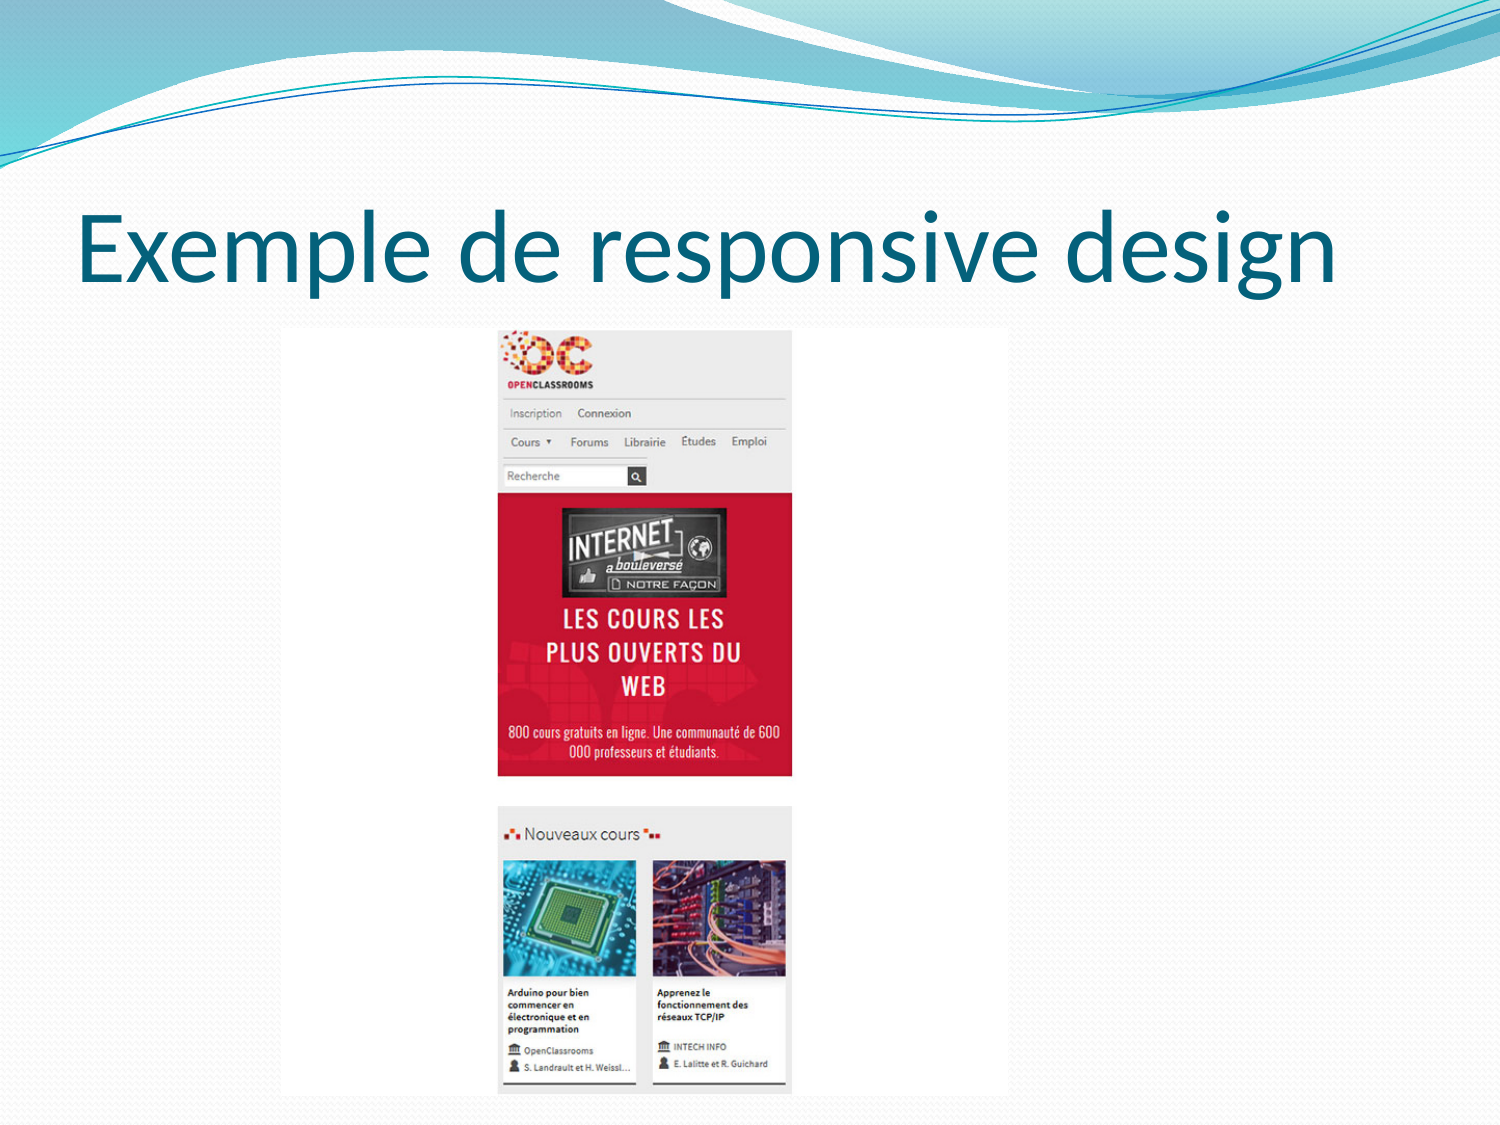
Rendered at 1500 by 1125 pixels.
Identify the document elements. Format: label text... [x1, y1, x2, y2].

title Exemple de responsive design [75, 115, 1425, 303]
picture [280, 327, 1008, 1096]
